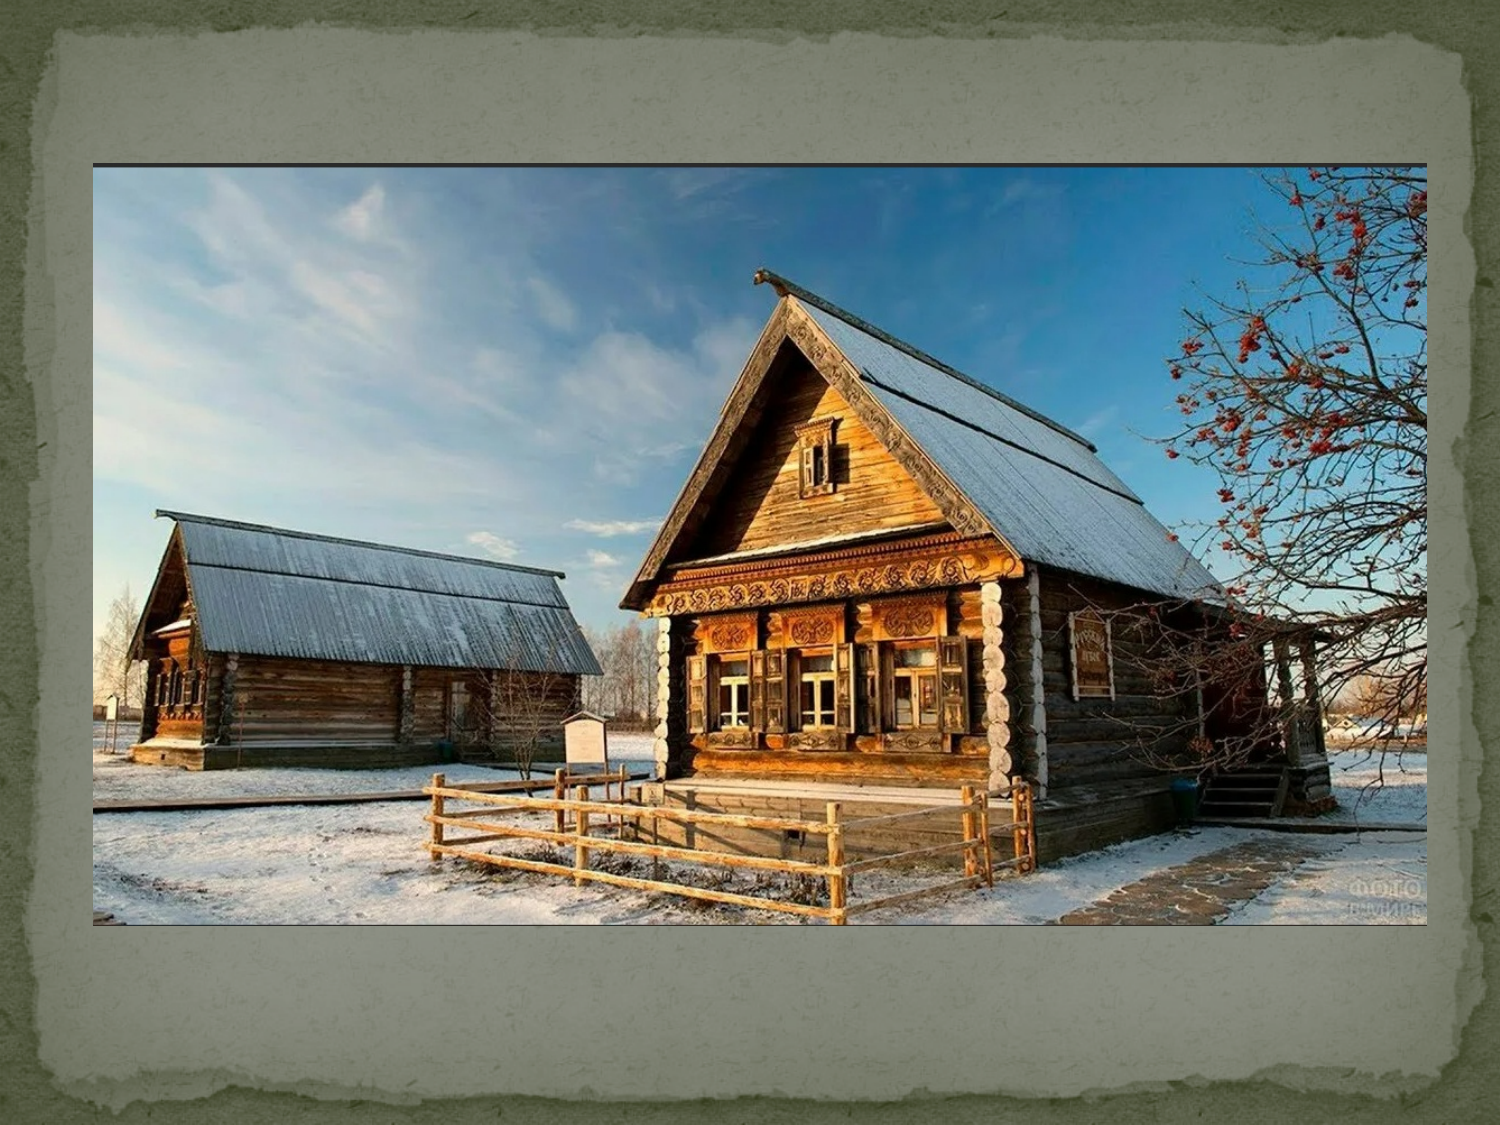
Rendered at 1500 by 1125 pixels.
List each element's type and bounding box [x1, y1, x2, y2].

picture [93, 163, 1427, 926]
